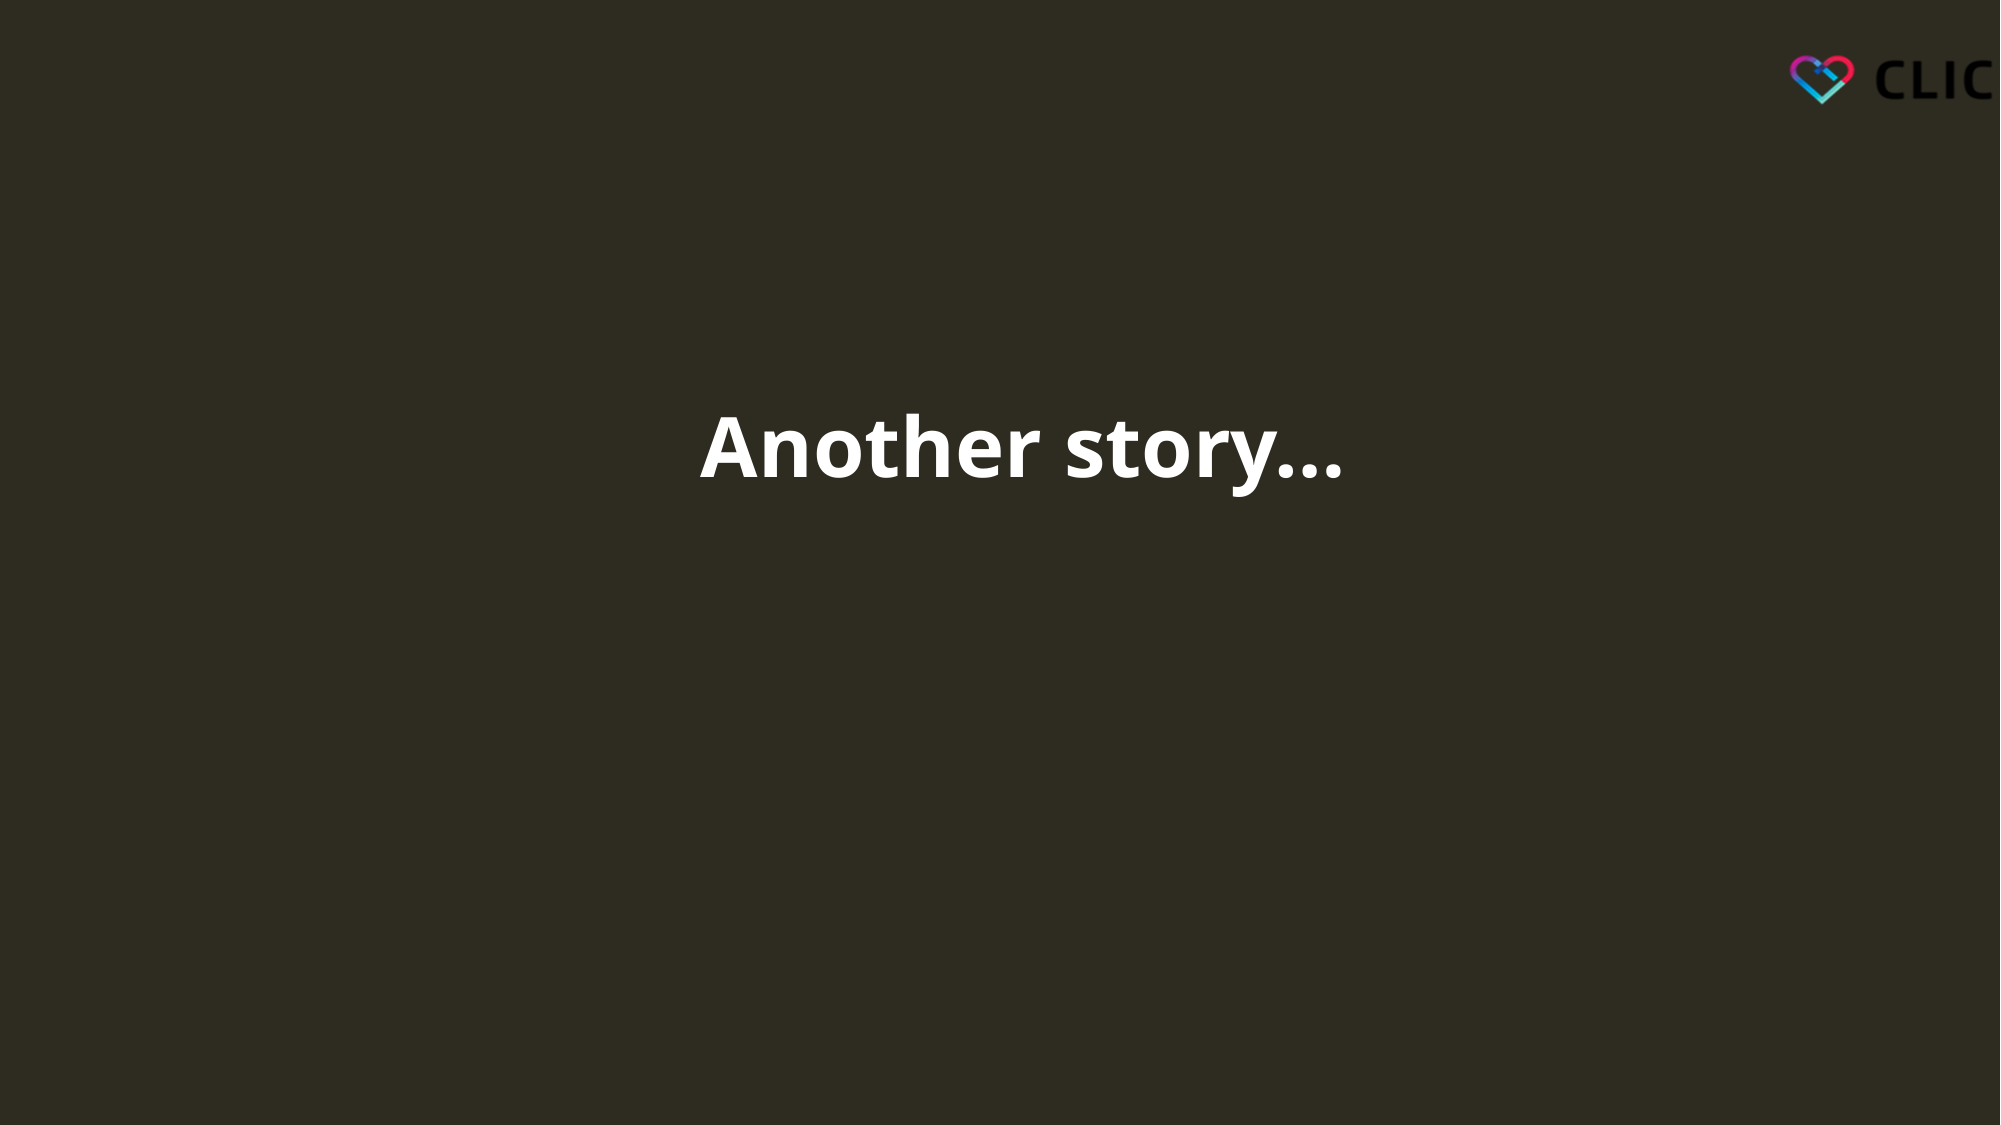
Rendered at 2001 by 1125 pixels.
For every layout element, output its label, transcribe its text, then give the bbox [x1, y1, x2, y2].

picture [1769, 42, 2000, 118]
text_box Another story… [69, 236, 1978, 582]
